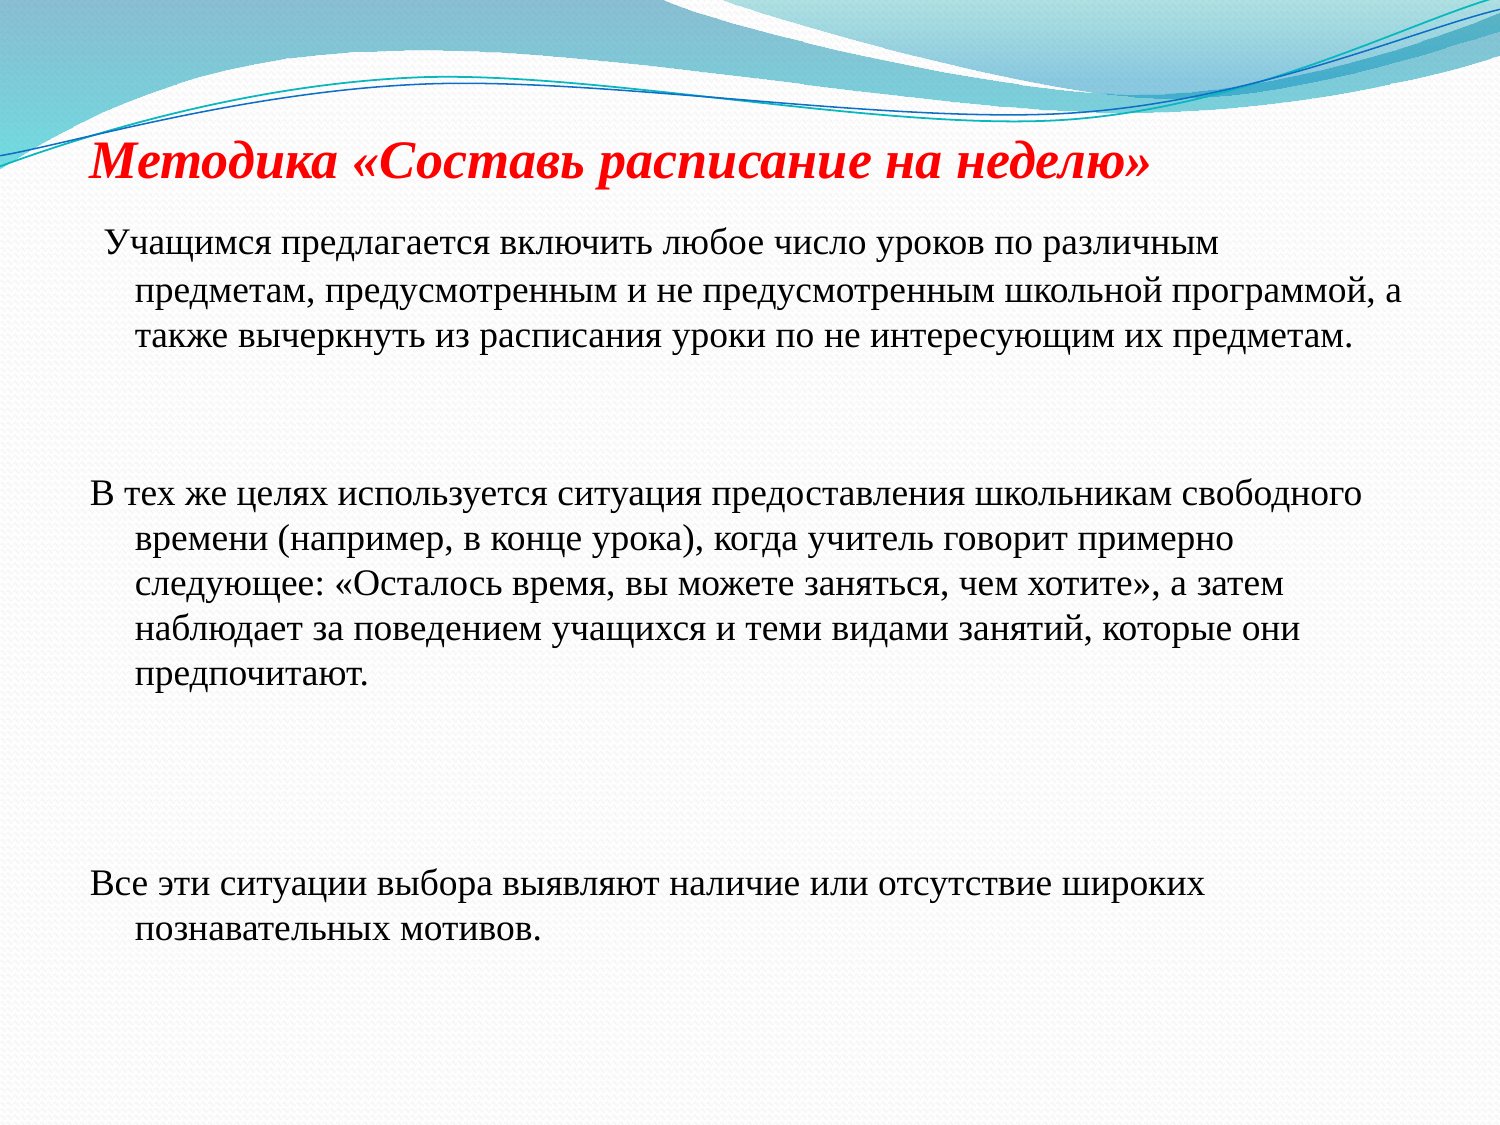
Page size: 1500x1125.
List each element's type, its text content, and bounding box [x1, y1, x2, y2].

list Методика «Составь расписание на неделю» Учащимся предлагается включить любое число уроков по различным предметам, предусмотренным и не предусмотренным школьной программой, а также вычеркнуть из расписания уроки по не интересующим их предметам. В тех же целях используется ситуация предоставления школьникам свободного времени (например, в конце урока), когда учитель говорит примерно следующее: «Осталось время, вы можете заняться, чем хотите», а затем наблюдает за поведением учащихся и теми видами занятий, которые они предпочитают. Все эти ситуации выбора выявляют наличие или отсутствие широких познавательных мотивов. [75, 117, 1425, 1038]
